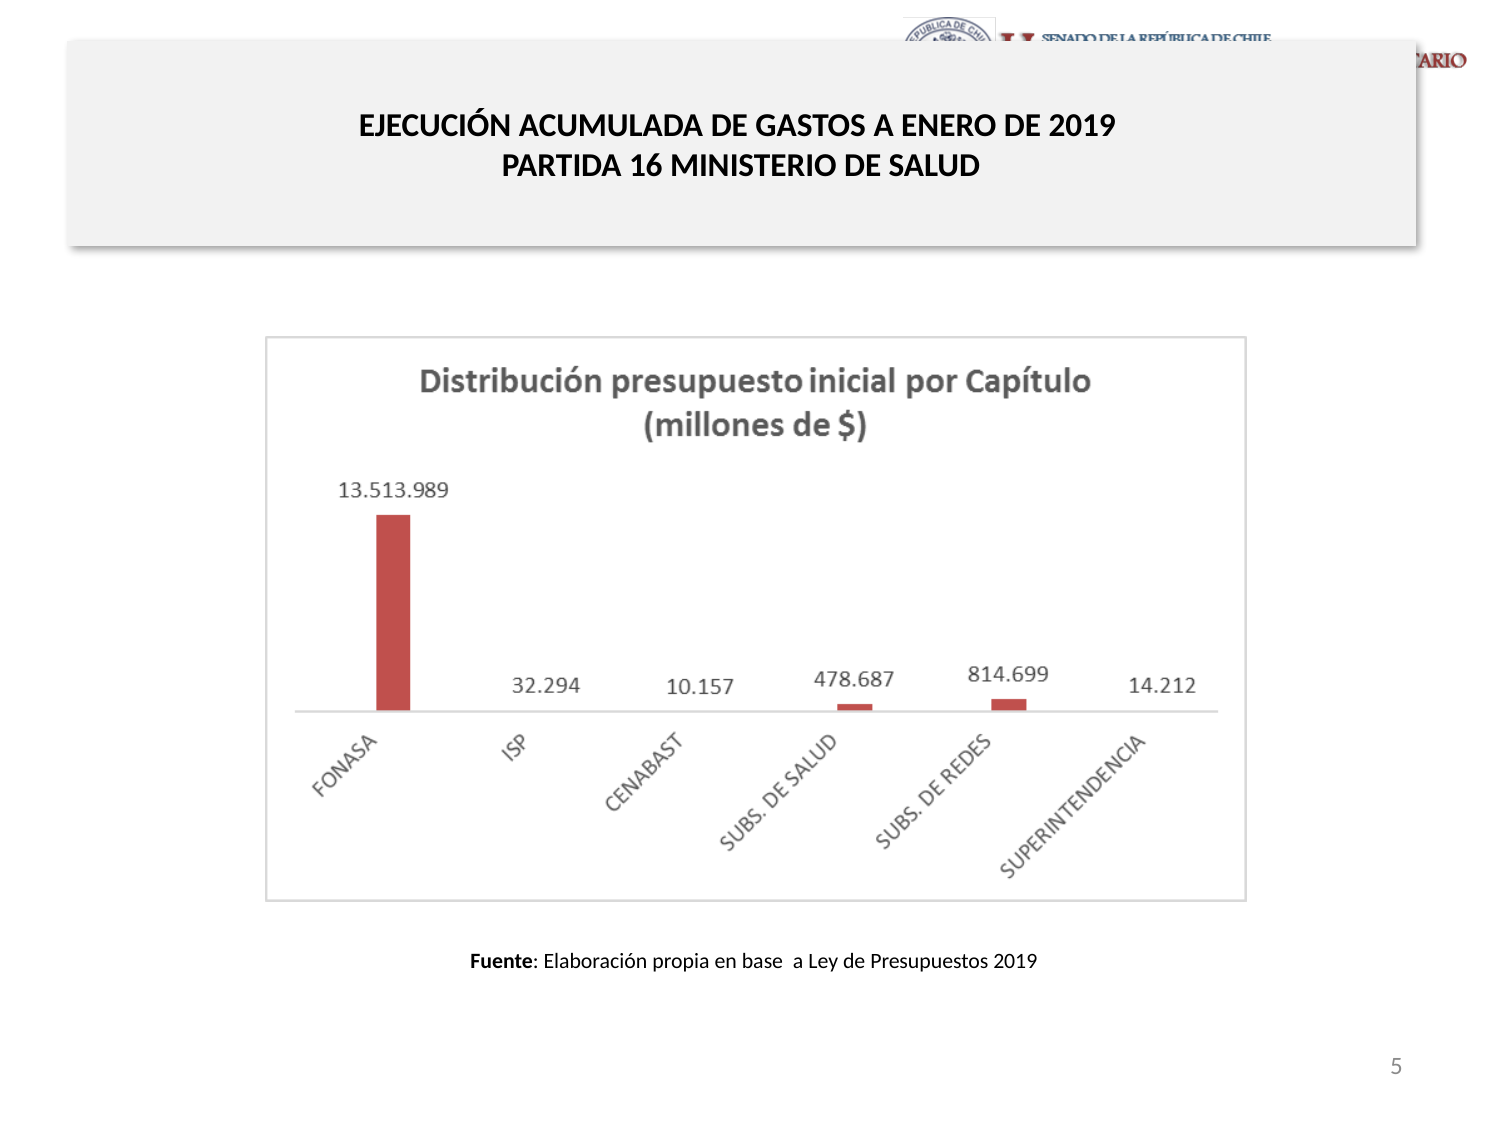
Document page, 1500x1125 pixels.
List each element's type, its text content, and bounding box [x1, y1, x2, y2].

footer Fuente: Elaboración propia en base a Ley de Presupuestos 2019 [64, 939, 1444, 1000]
slide_number 5 [1067, 1035, 1418, 1095]
title EJECUCIÓN ACUMULADA DE GASTOS A ENERO DE 2019 PARTIDA 16 MINISTERIO DE SALUD [67, 41, 1415, 246]
picture [265, 336, 1247, 902]
picture [903, 6, 1482, 120]
